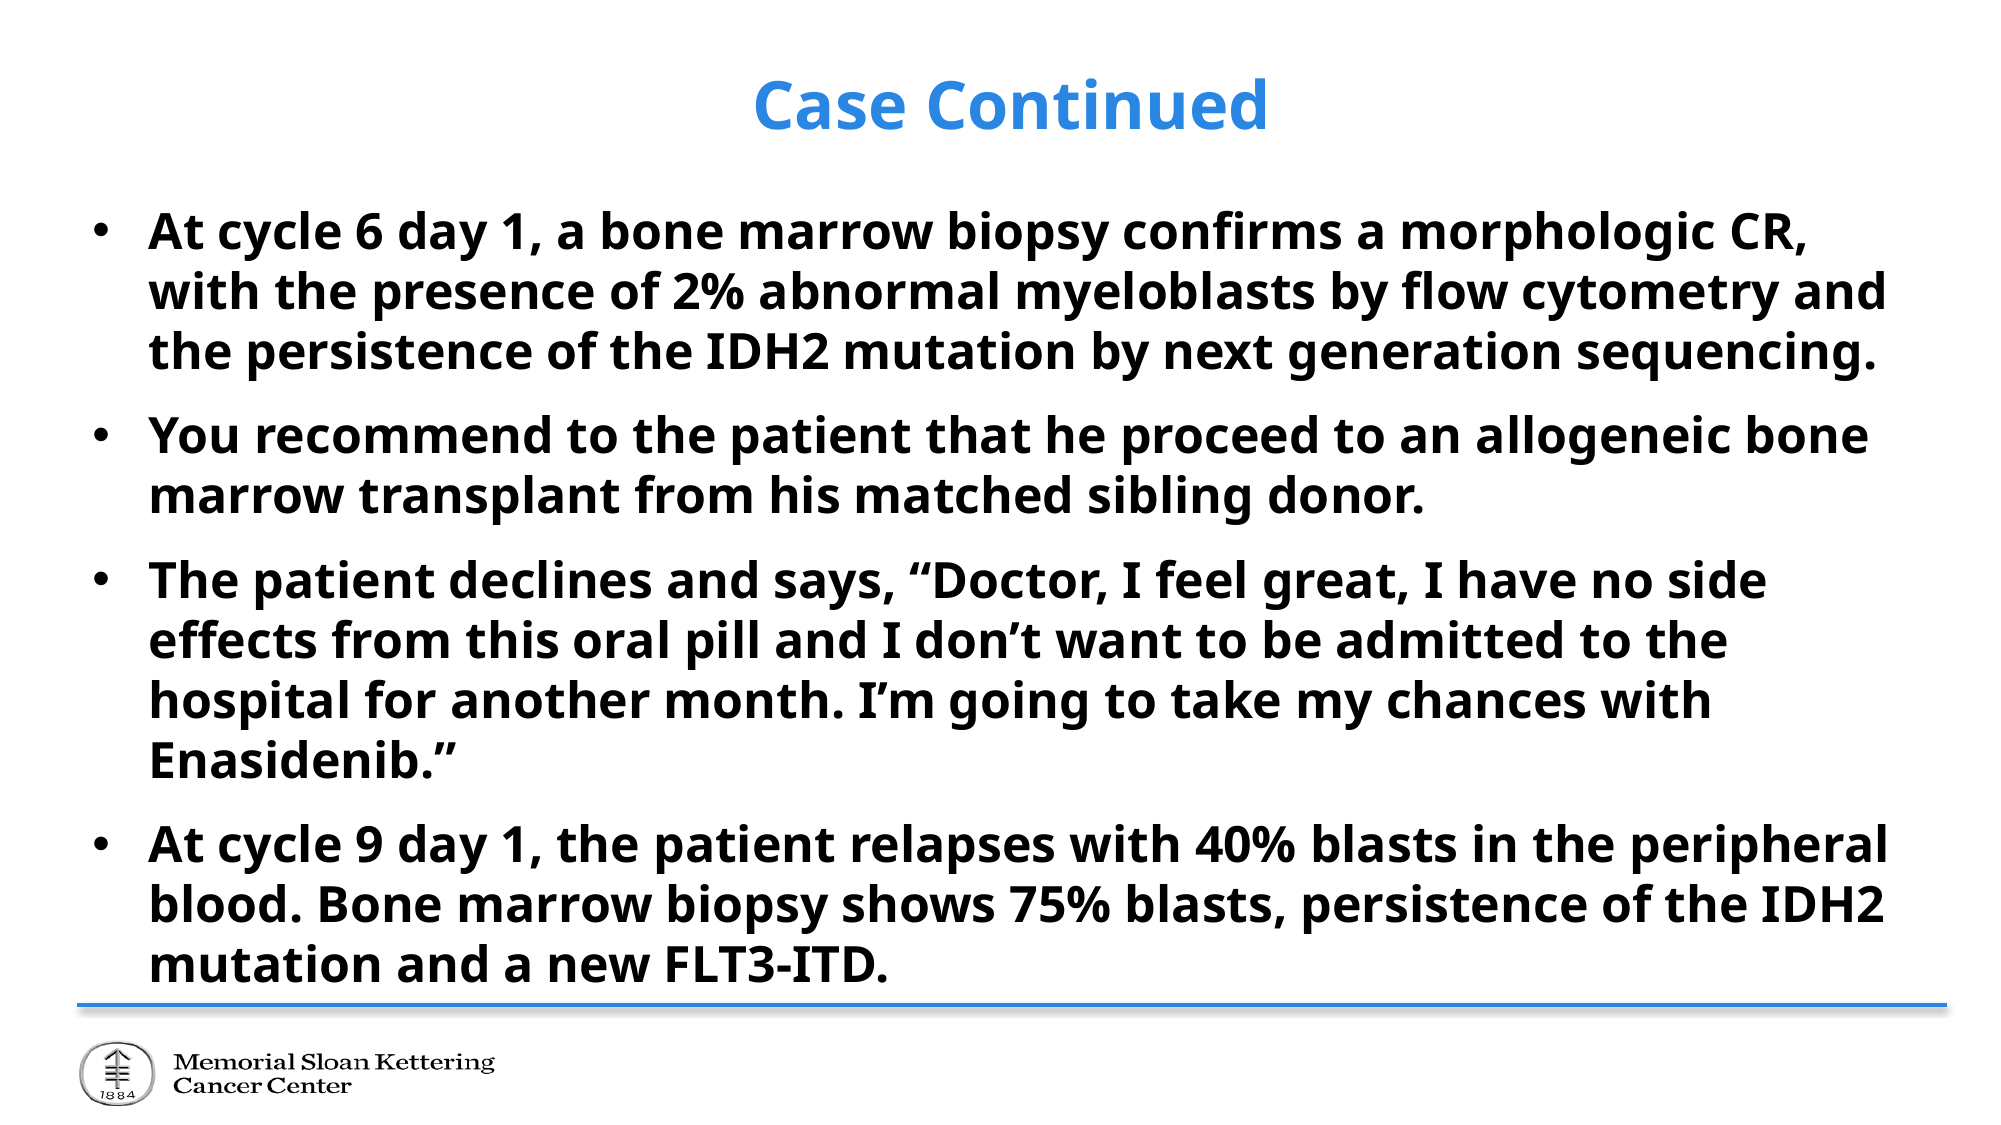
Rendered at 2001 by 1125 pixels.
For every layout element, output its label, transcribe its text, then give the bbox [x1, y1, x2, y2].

title Case Continued [77, 14, 1947, 191]
list At cycle 6 day 1, a bone marrow biopsy confirms a morphologic CR, with the presence of 2% abnormal myeloblasts by flow cytometry and the persistence of the IDH2 mutation by next generation sequencing. You recommend to the patient that he proceed to an allogeneic bone marrow transplant from his matched sibling donor. The patient declines and says, “Doctor, I feel great, I have no side effects from this oral pill and I don’t want to be admitted to the hospital for another month. I’m going to take my chances with Enasidenib.” At cycle 9 day 1, the patient relapses with 40% blasts in the peripheral blood. Bone marrow biopsy shows 75% blasts, persistence of the IDH2 mutation and a new FLT3-ITD. [77, 191, 1947, 1041]
